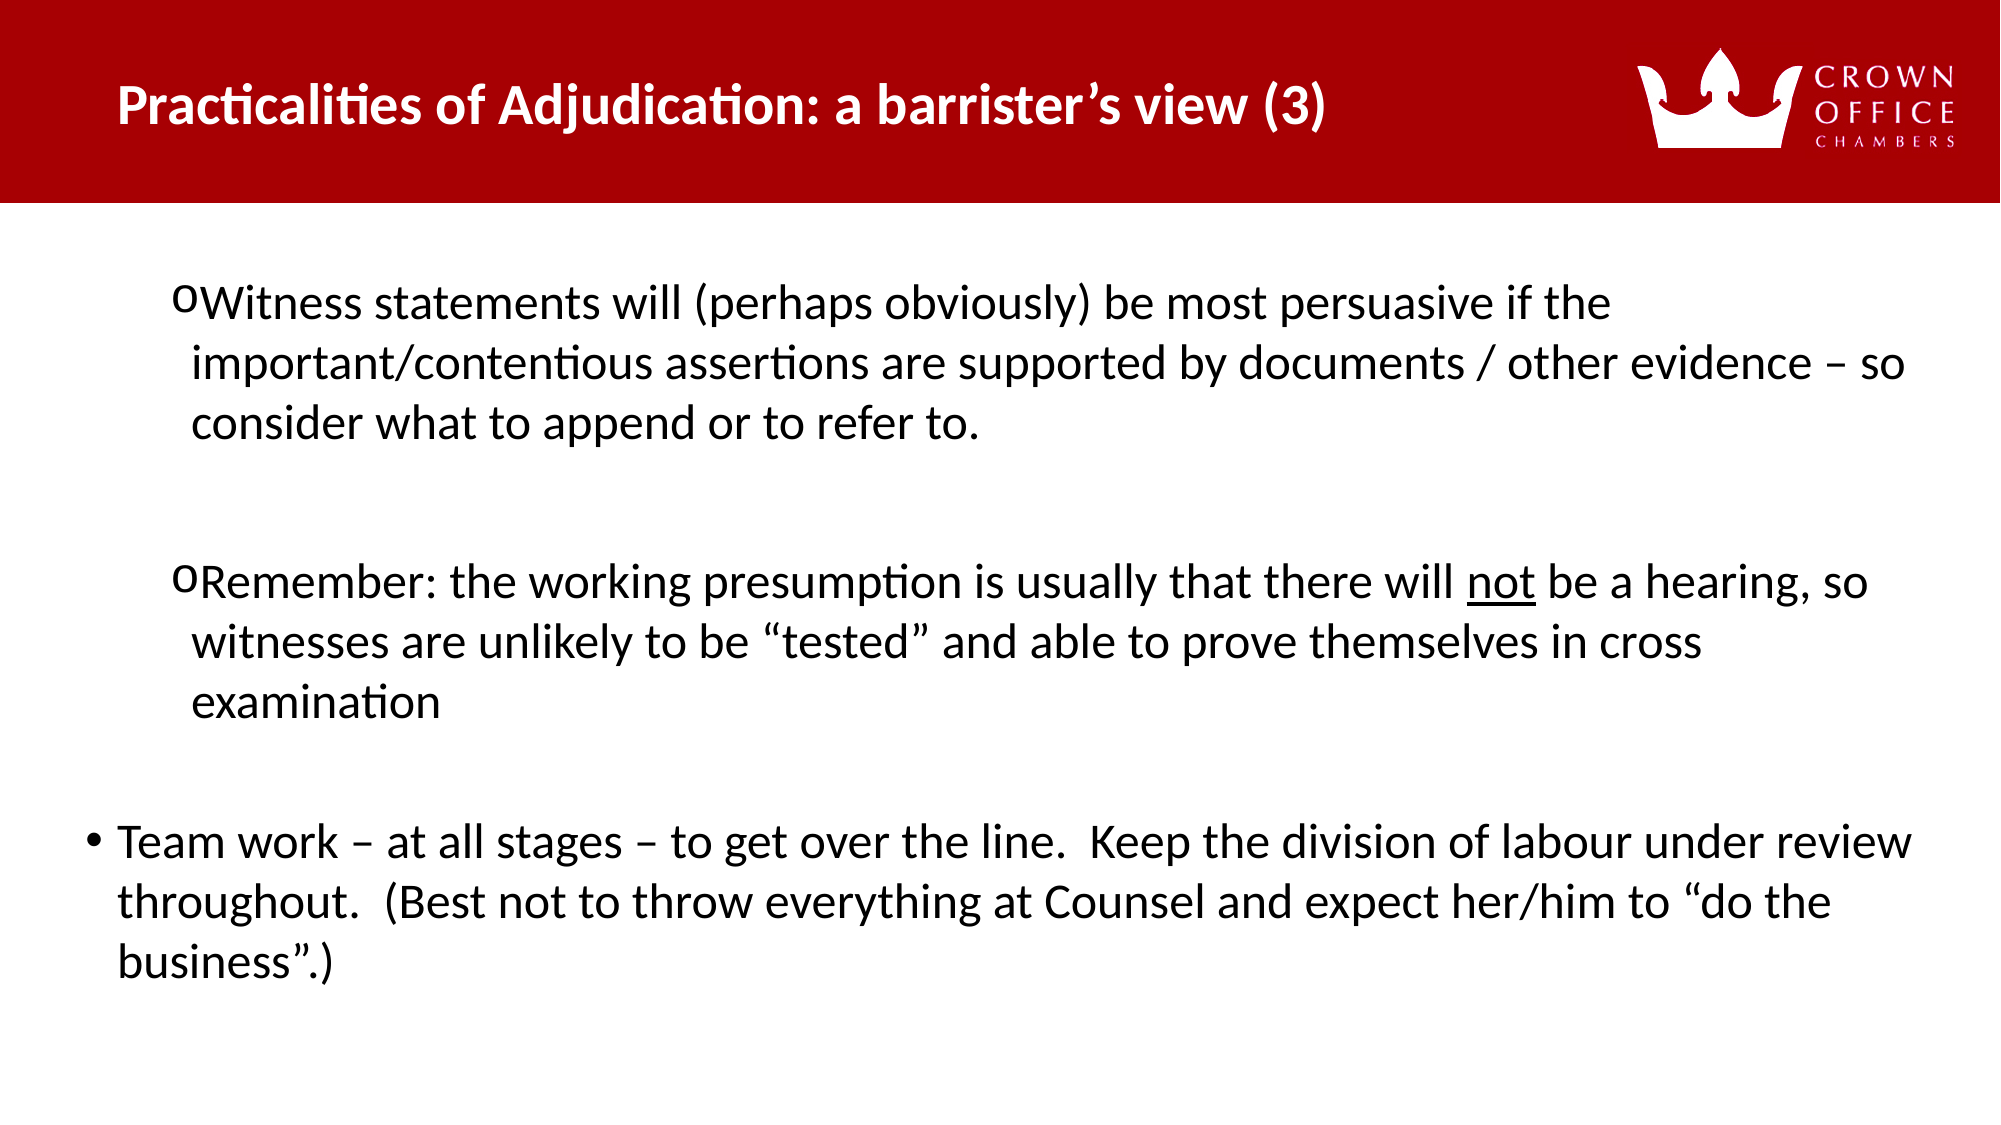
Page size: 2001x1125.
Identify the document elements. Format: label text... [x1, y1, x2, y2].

list Practicalities of Adjudication: a barrister’s view (3) [70, 59, 1520, 144]
picture [0, 0, 2000, 203]
list Witness statements will (perhaps obviously) be most persuasive if the important/contentious assertions are supported by documents / other evidence – so consider what to append or to refer to. Remember: the working presumption is usually that there will not be a hearing, so witnesses are unlikely to be “tested” and able to prove themselves in cross examination Team work – at all stages – to get over the line. Keep the division of labour under review throughout. (Best not to throw everything at Counsel and expect her/him to “do the business”.) [70, 261, 1930, 1083]
